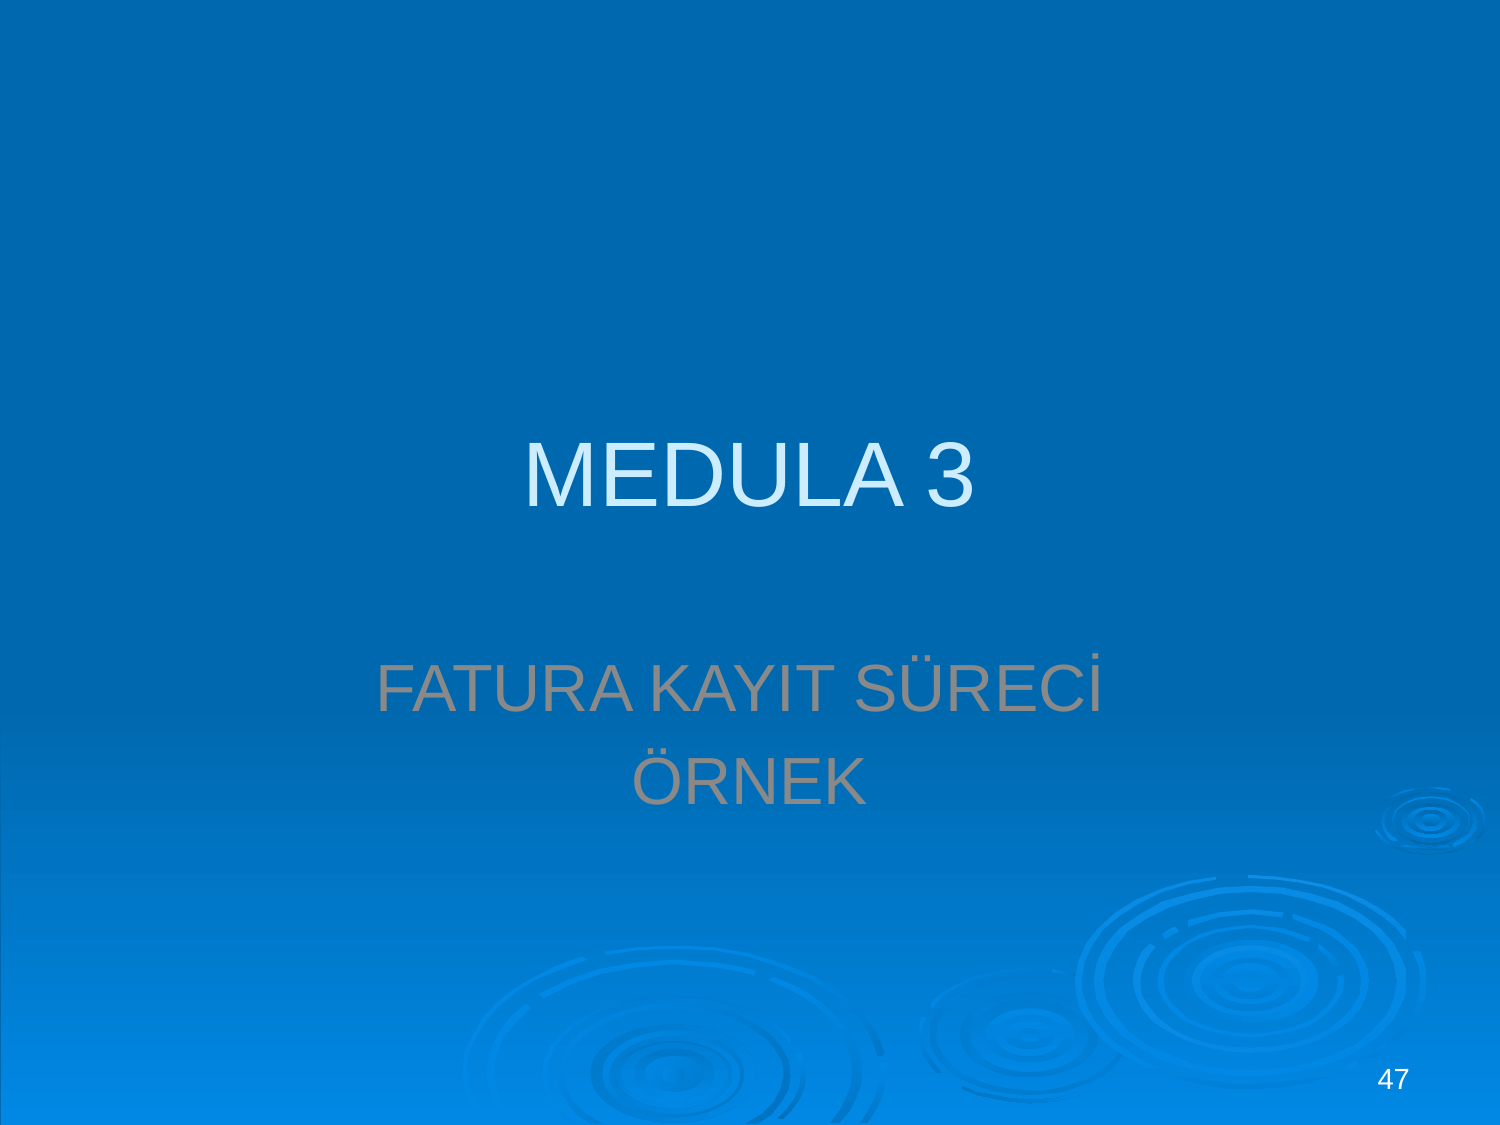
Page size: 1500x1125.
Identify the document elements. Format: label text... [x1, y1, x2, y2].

subtitle FATURA KAYIT SÜRECİ ÖRNEK [224, 637, 1276, 926]
slide_number 47 [1074, 1024, 1426, 1103]
title MEDULA 3 [112, 349, 1388, 591]
